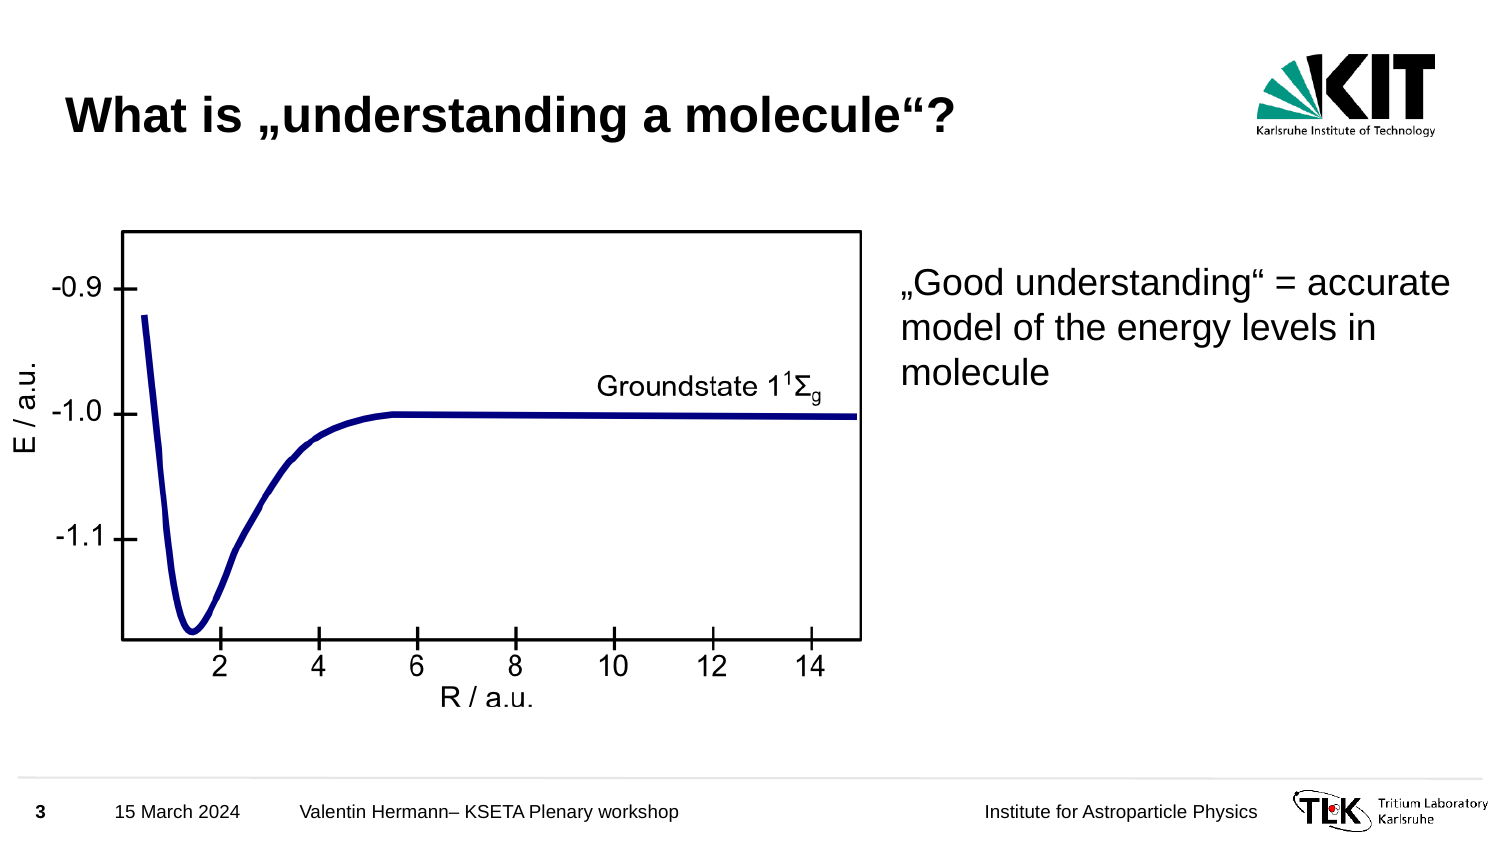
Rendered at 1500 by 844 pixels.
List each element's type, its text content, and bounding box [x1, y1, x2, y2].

text_box „Good understanding“ = accurate model of the energy levels in molecule [885, 250, 1500, 401]
picture [13, 230, 862, 707]
picture [1293, 790, 1488, 832]
title What is „understanding a molecule“? [64, 48, 1192, 143]
picture [1257, 54, 1435, 137]
